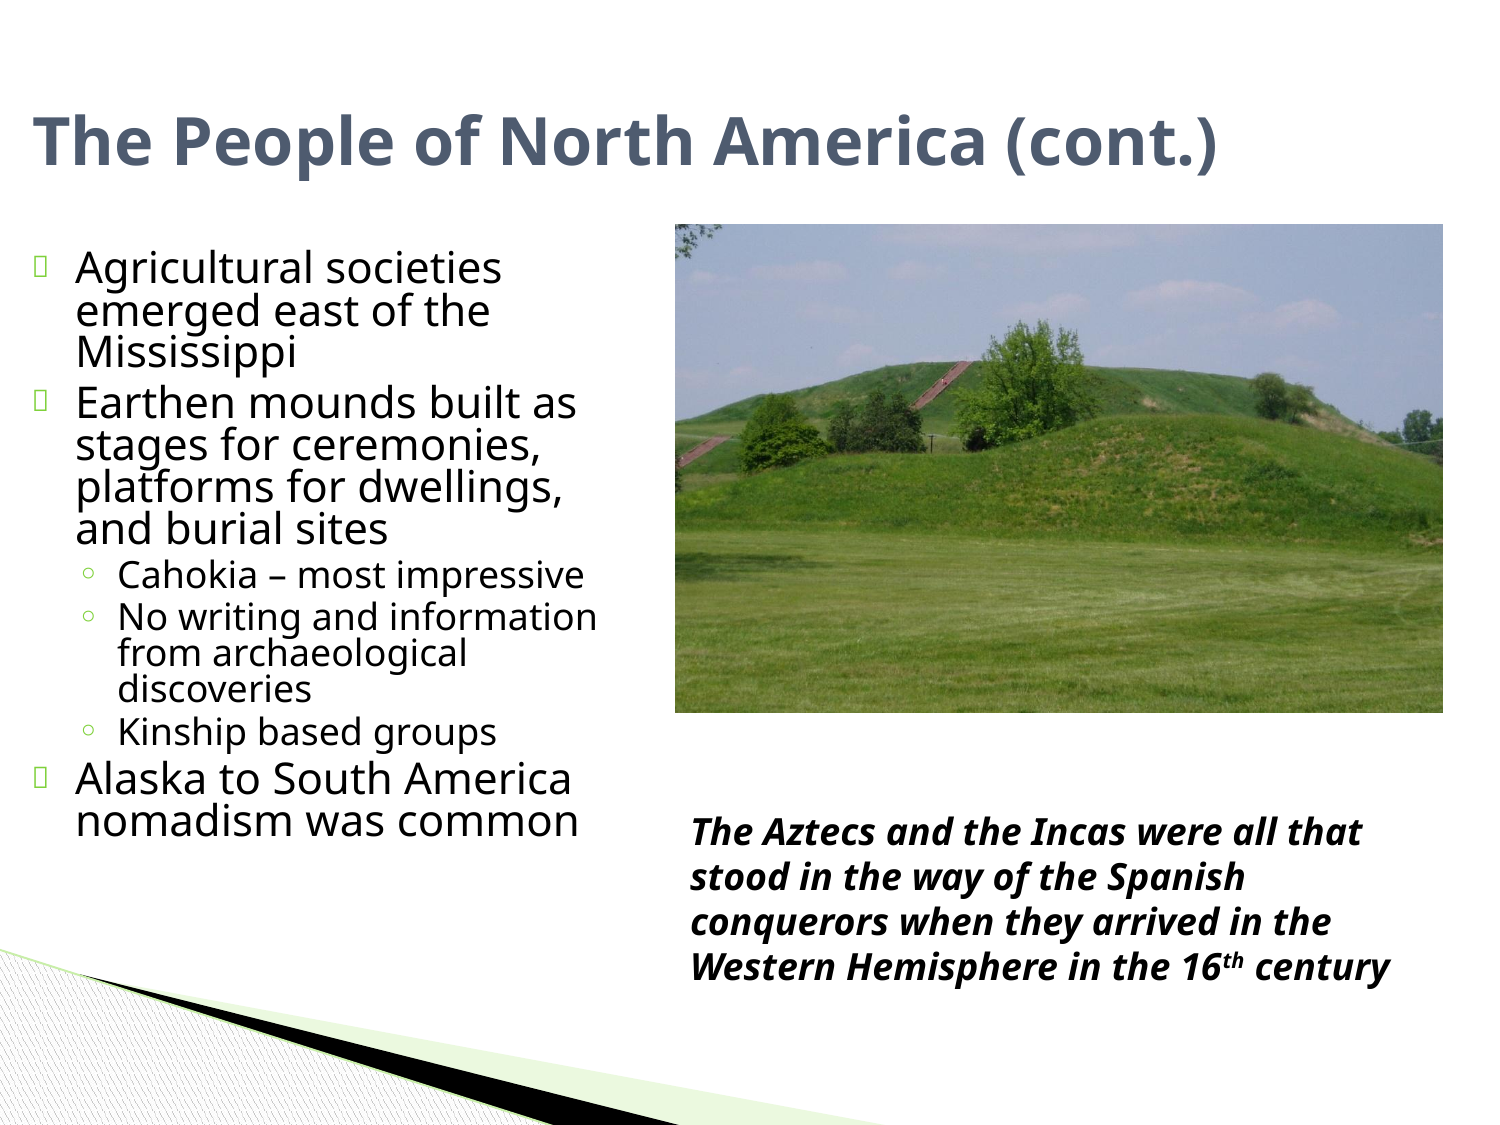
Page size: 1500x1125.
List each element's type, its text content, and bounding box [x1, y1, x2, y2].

list Agricultural societies emerged east of the Mississippi Earthen mounds built as stages for ceremonies, platforms for dwellings, and burial sites Cahokia – most impressive No writing and information from archaeological discoveries Kinship based groups Alaska to South America nomadism was common [0, 242, 663, 900]
title The People of North America (cont.) [0, 45, 1350, 233]
text_box The Aztecs and the Incas were all that stood in the way of the Spanish conquerors when they arrived in the Western Hemisphere in the 16th century [674, 799, 1425, 1043]
picture [674, 224, 1443, 713]
